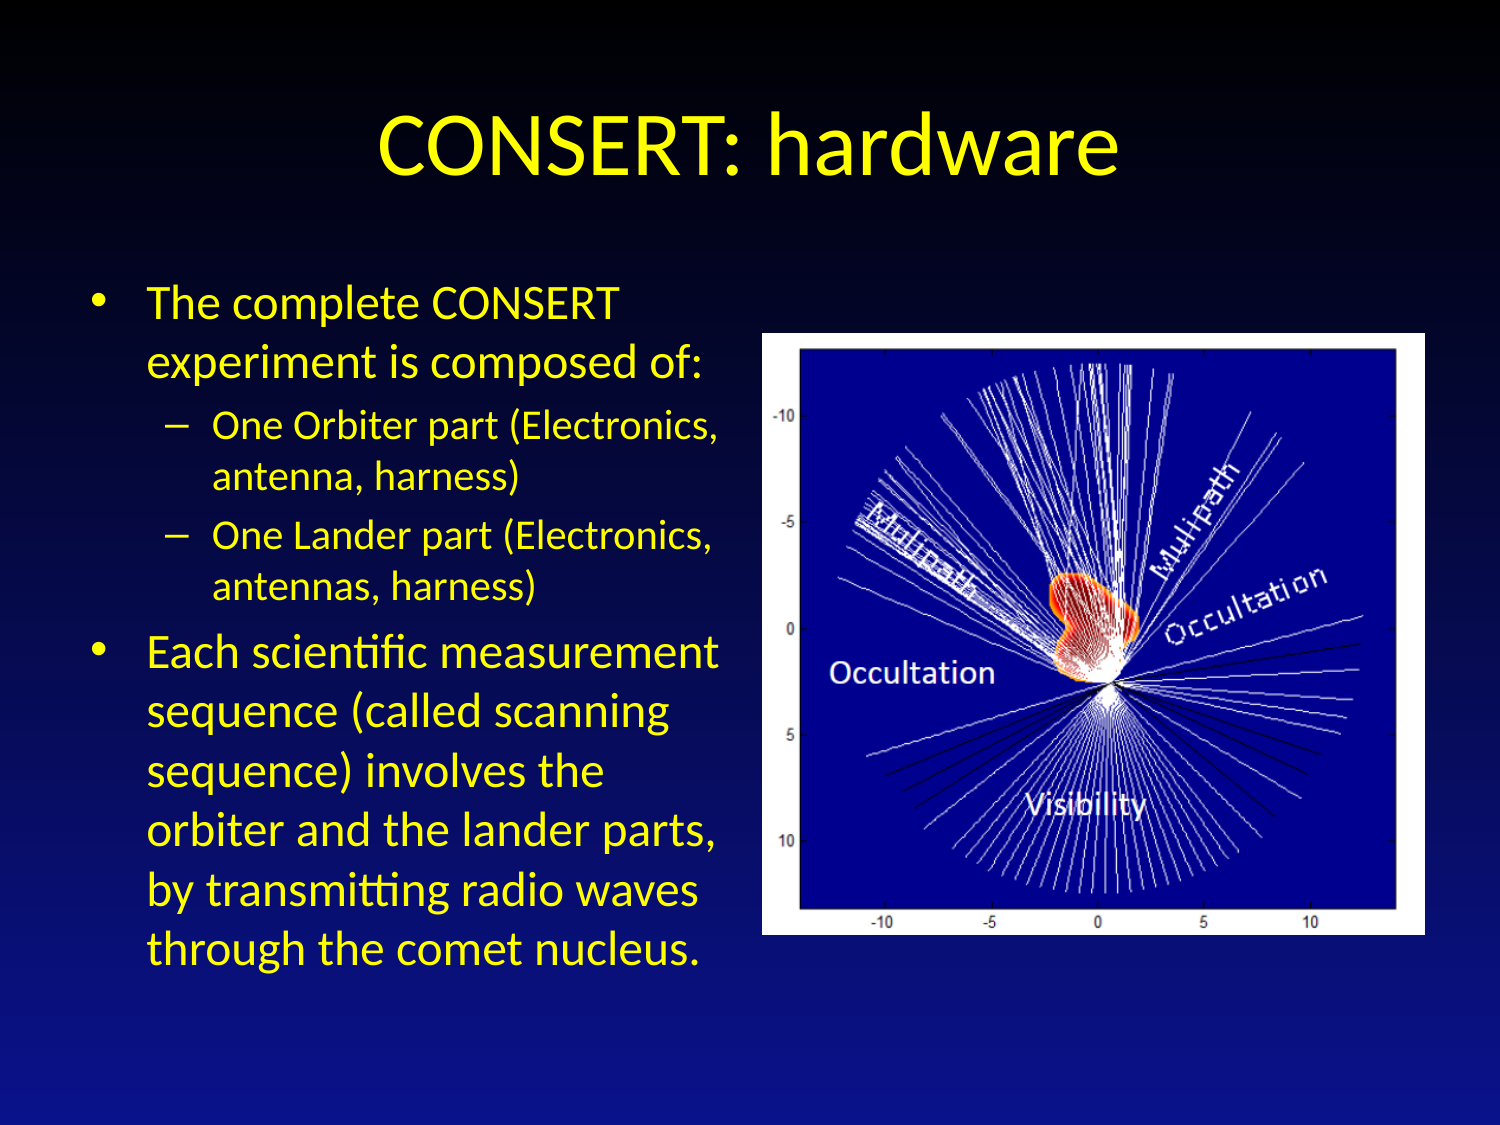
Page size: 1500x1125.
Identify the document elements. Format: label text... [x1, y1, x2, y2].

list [762, 332, 1426, 935]
title CONSERT: hardware [75, 45, 1425, 233]
list The complete CONSERT experiment is composed of: One Orbiter part (Electronics, antenna, harness) One Lander part (Electronics, antennas, harness) Each scientific measurement sequence (called scanning sequence) involves the orbiter and the lander parts, by transmitting radio waves through the comet nucleus. [75, 262, 738, 1005]
